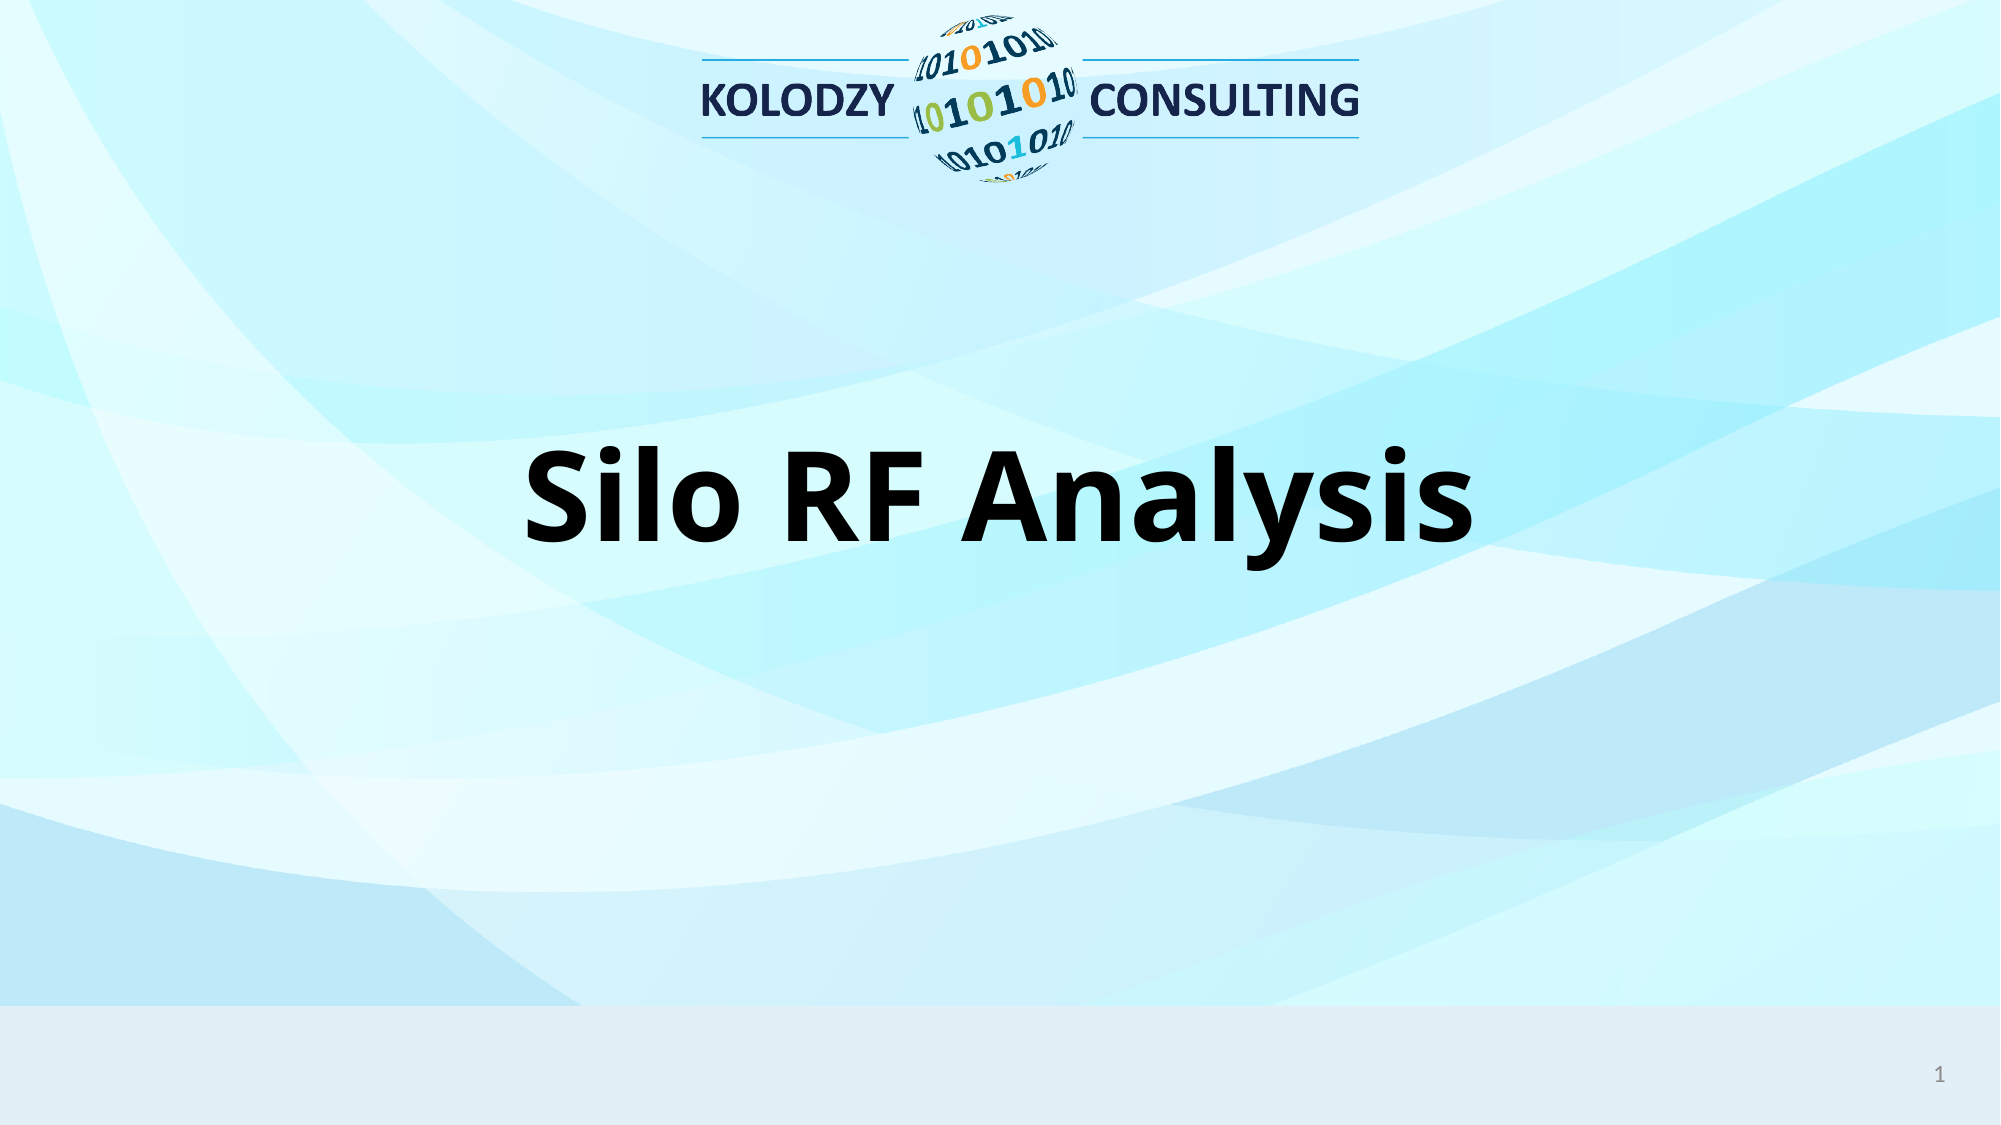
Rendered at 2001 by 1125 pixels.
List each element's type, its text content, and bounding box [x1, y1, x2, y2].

title Silo RF Analysis [249, 184, 1750, 576]
picture [0, 0, 2001, 1125]
